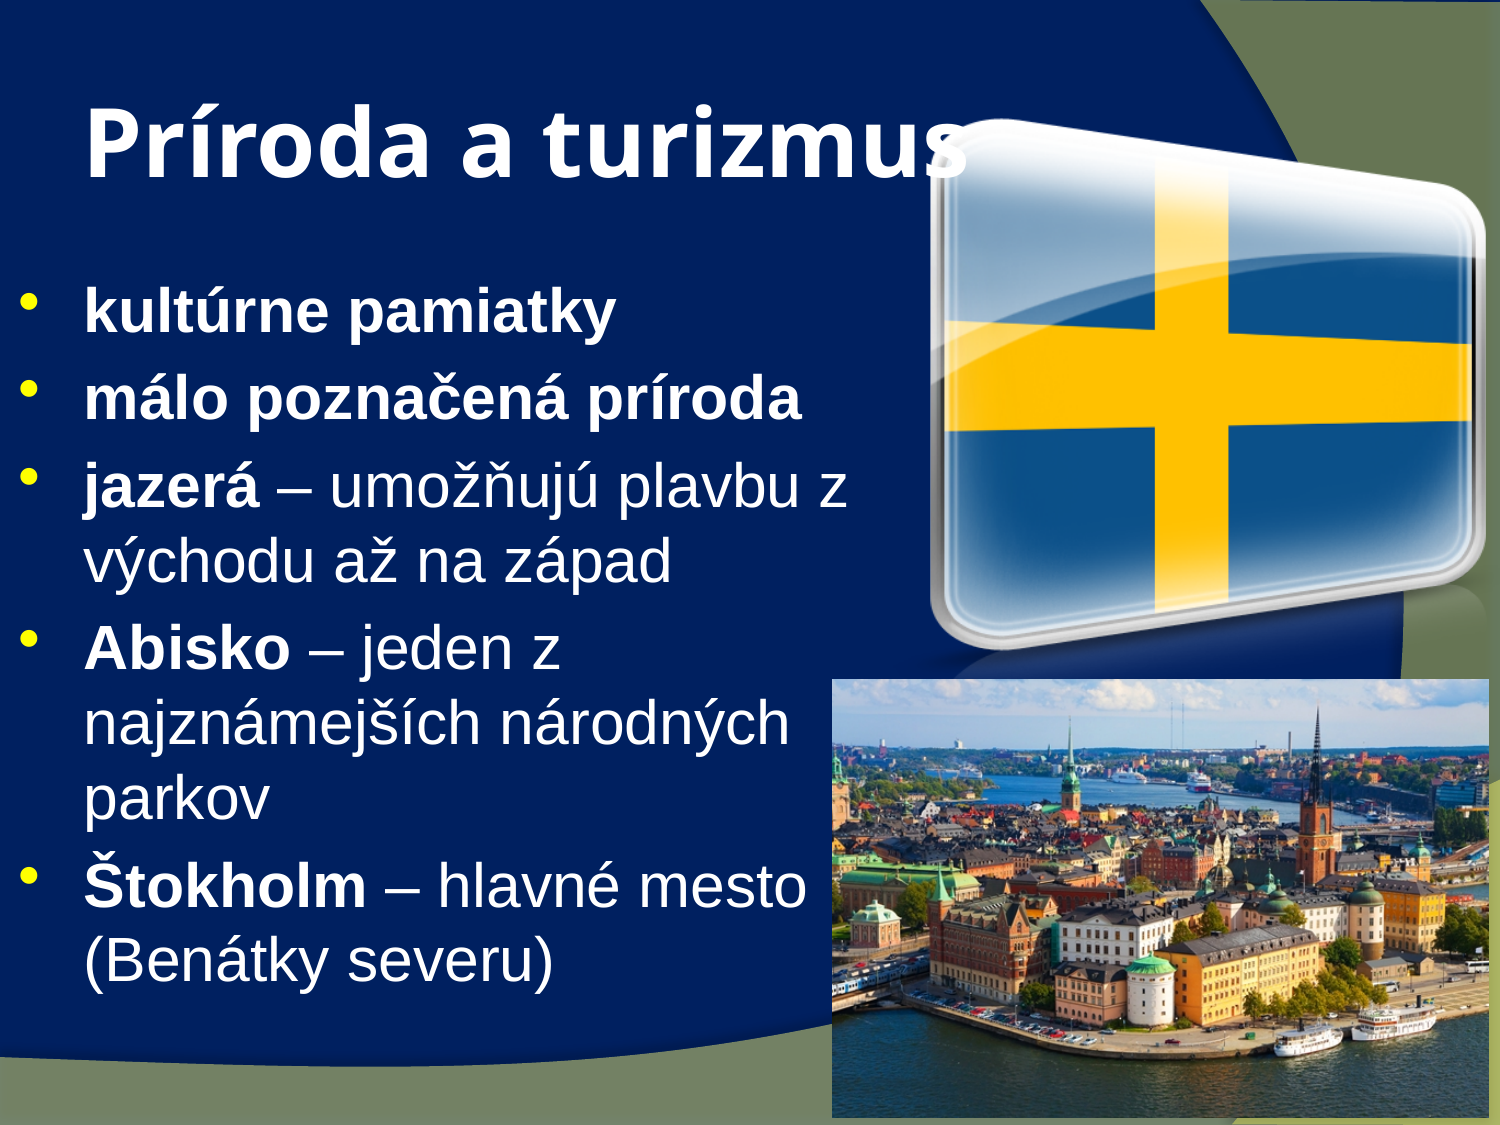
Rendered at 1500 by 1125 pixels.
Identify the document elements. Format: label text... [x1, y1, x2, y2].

list kultúrne pamiatky málo poznačená príroda jazerá – umožňujú plavbu z východu až na západ Abisko – jeden z najznámejších národných parkov Štokholm – hlavné mesto (Benátky severu) [0, 262, 881, 1079]
picture [890, 93, 1500, 727]
title Príroda a turizmus [75, 45, 1300, 233]
picture [831, 679, 1489, 1118]
